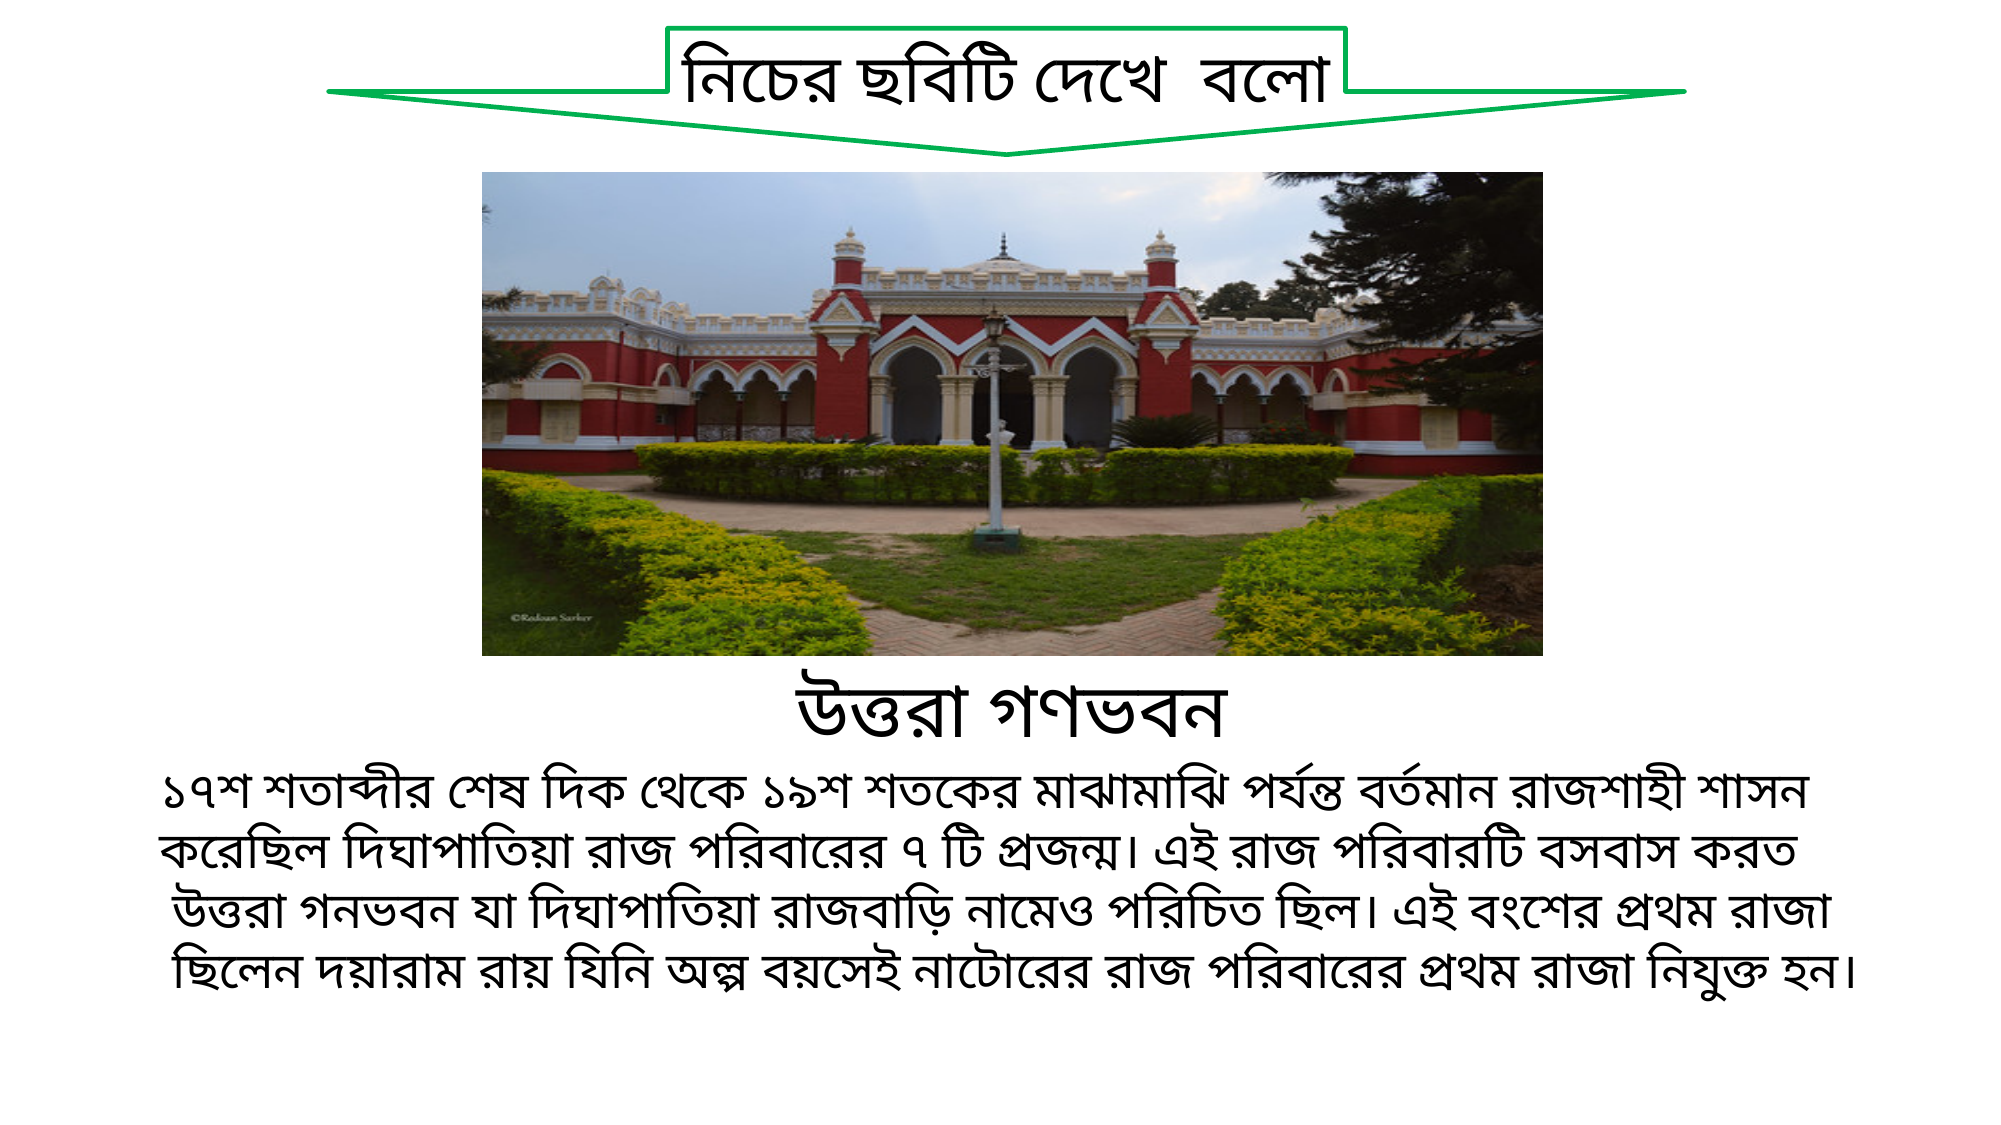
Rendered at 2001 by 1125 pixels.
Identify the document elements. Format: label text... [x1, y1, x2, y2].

picture [482, 172, 1543, 656]
text_box ১৭শ শতাব্দীর শেষ দিক থেকে ১৯শ শতকের মাঝামাঝি পর্যন্ত বর্তমান রাজশাহী শাসন করেছিল দিঘাপাতিয়া রাজ পরিবারের ৭ টি প্রজন্ম। এই রাজ পরিবারটি বসবাস করত উত্তরা গনভবন যা দিঘাপাতিয়া রাজবাড়ি নামেও পরিচিত ছিল। এই বংশের প্রথম রাজা ছিলেন দয়ারাম রায় যিনি অল্প বয়সেই নাটোরের রাজ পরিবারের প্রথম রাজা নিযুক্ত হন। [144, 751, 1873, 1006]
text_box উত্তরা গণভবন [781, 656, 1243, 751]
text_box নিচের ছবিটি দেখে বলো [328, 28, 1685, 155]
